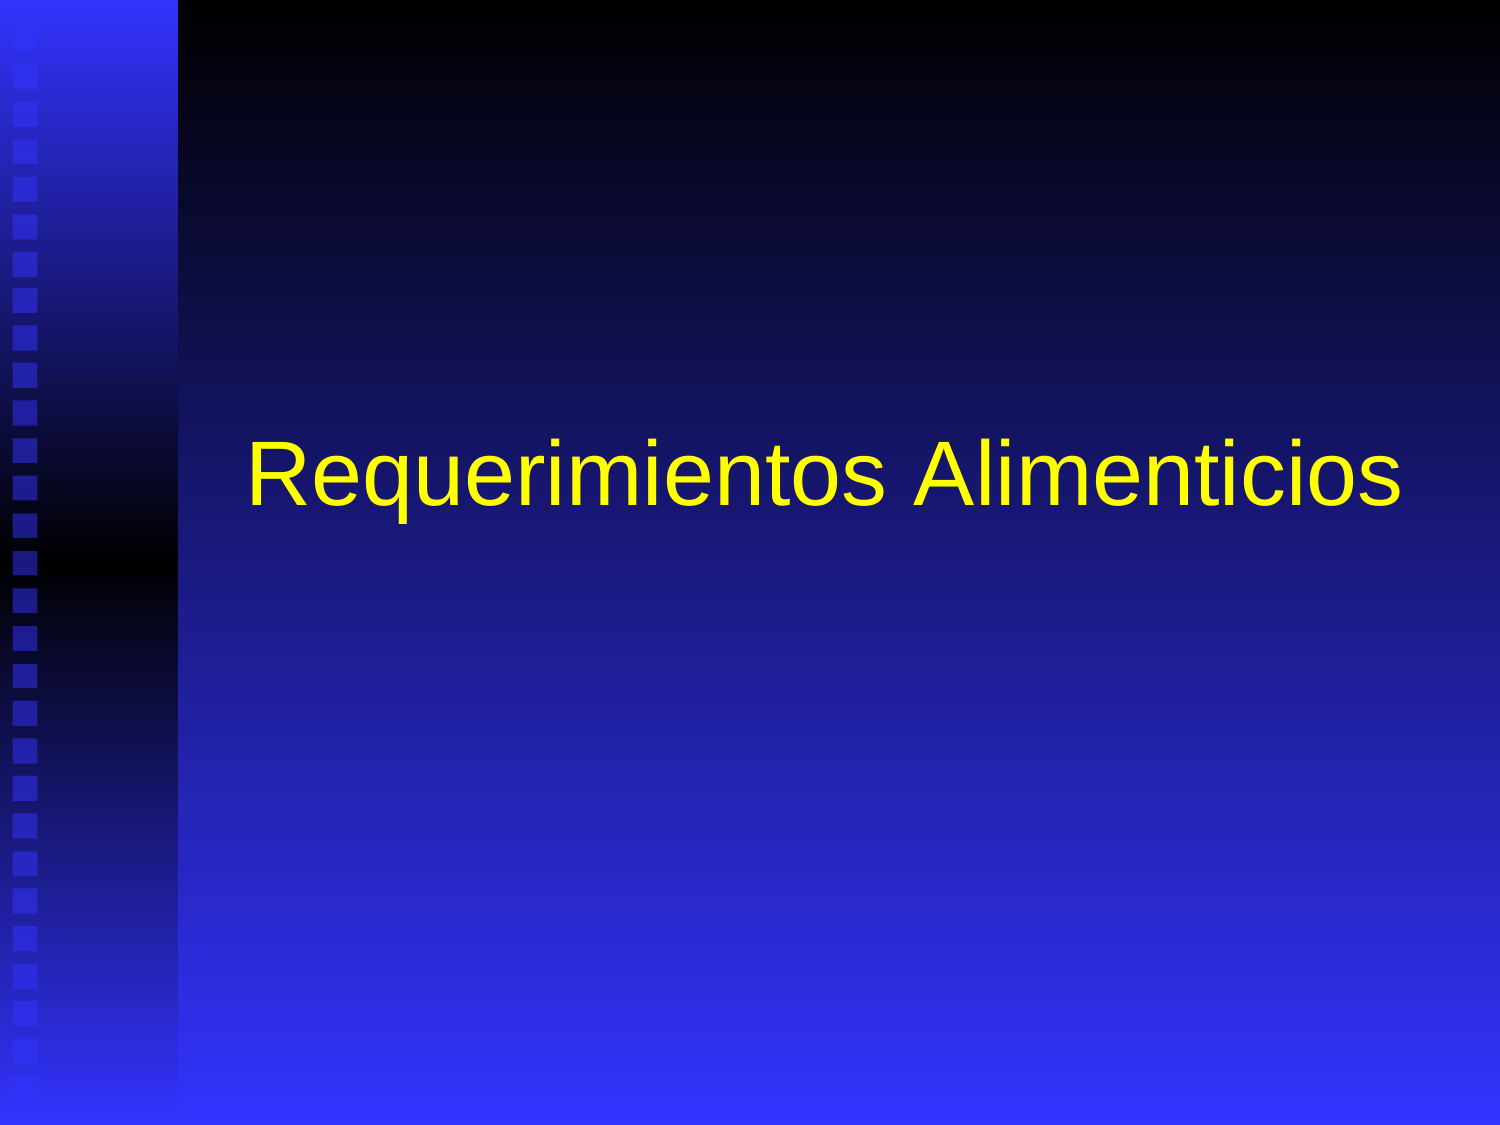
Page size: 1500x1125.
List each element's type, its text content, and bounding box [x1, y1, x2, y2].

title Requerimientos Alimenticios [187, 374, 1463, 563]
